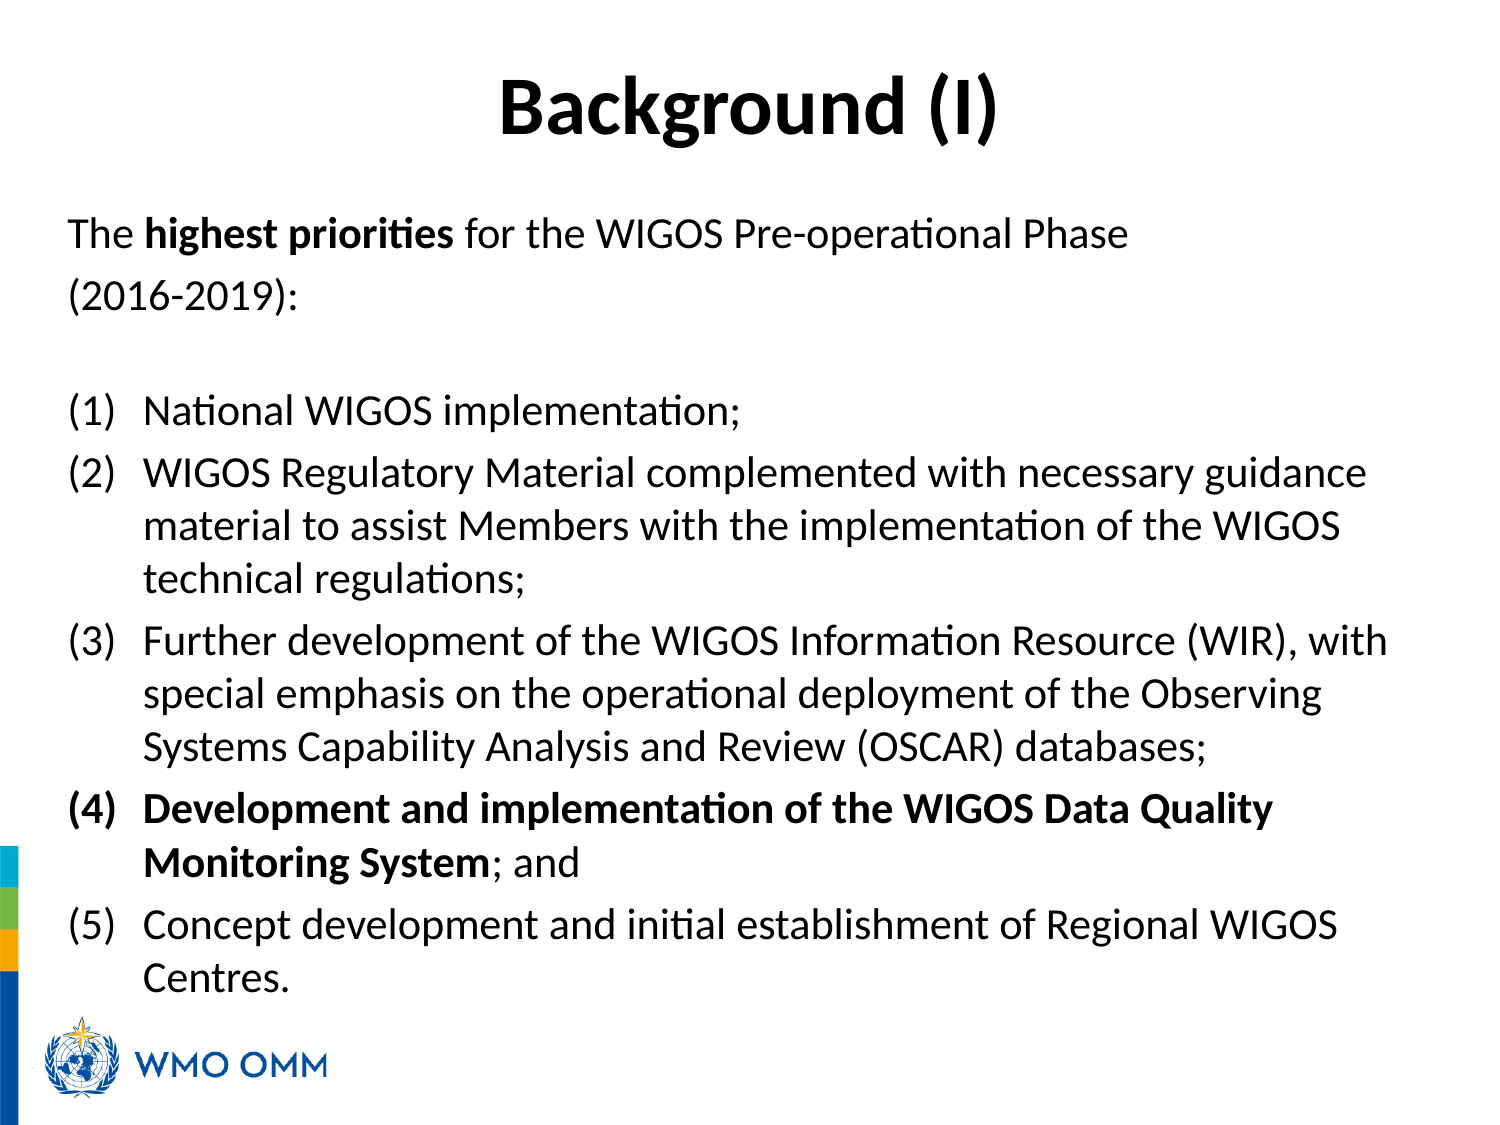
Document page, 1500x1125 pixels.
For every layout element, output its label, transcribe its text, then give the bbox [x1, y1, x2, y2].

title Background (I) [75, 7, 1425, 196]
picture [0, 845, 327, 1125]
list The highest priorities for the WIGOS Pre-operational Phase (2016-2019): National WIGOS implementation; WIGOS Regulatory Material complemented with necessary guidance material to assist Members with the implementation of the WIGOS technical regulations; Further development of the WIGOS Information Resource (WIR), with special emphasis on the operational deployment of the Observing Systems Capability Analysis and Review (OSCAR) databases; Development and implementation of the WIGOS Data Quality Monitoring System; and Concept development and initial establishment of Regional WIGOS Centres. [52, 196, 1459, 1012]
